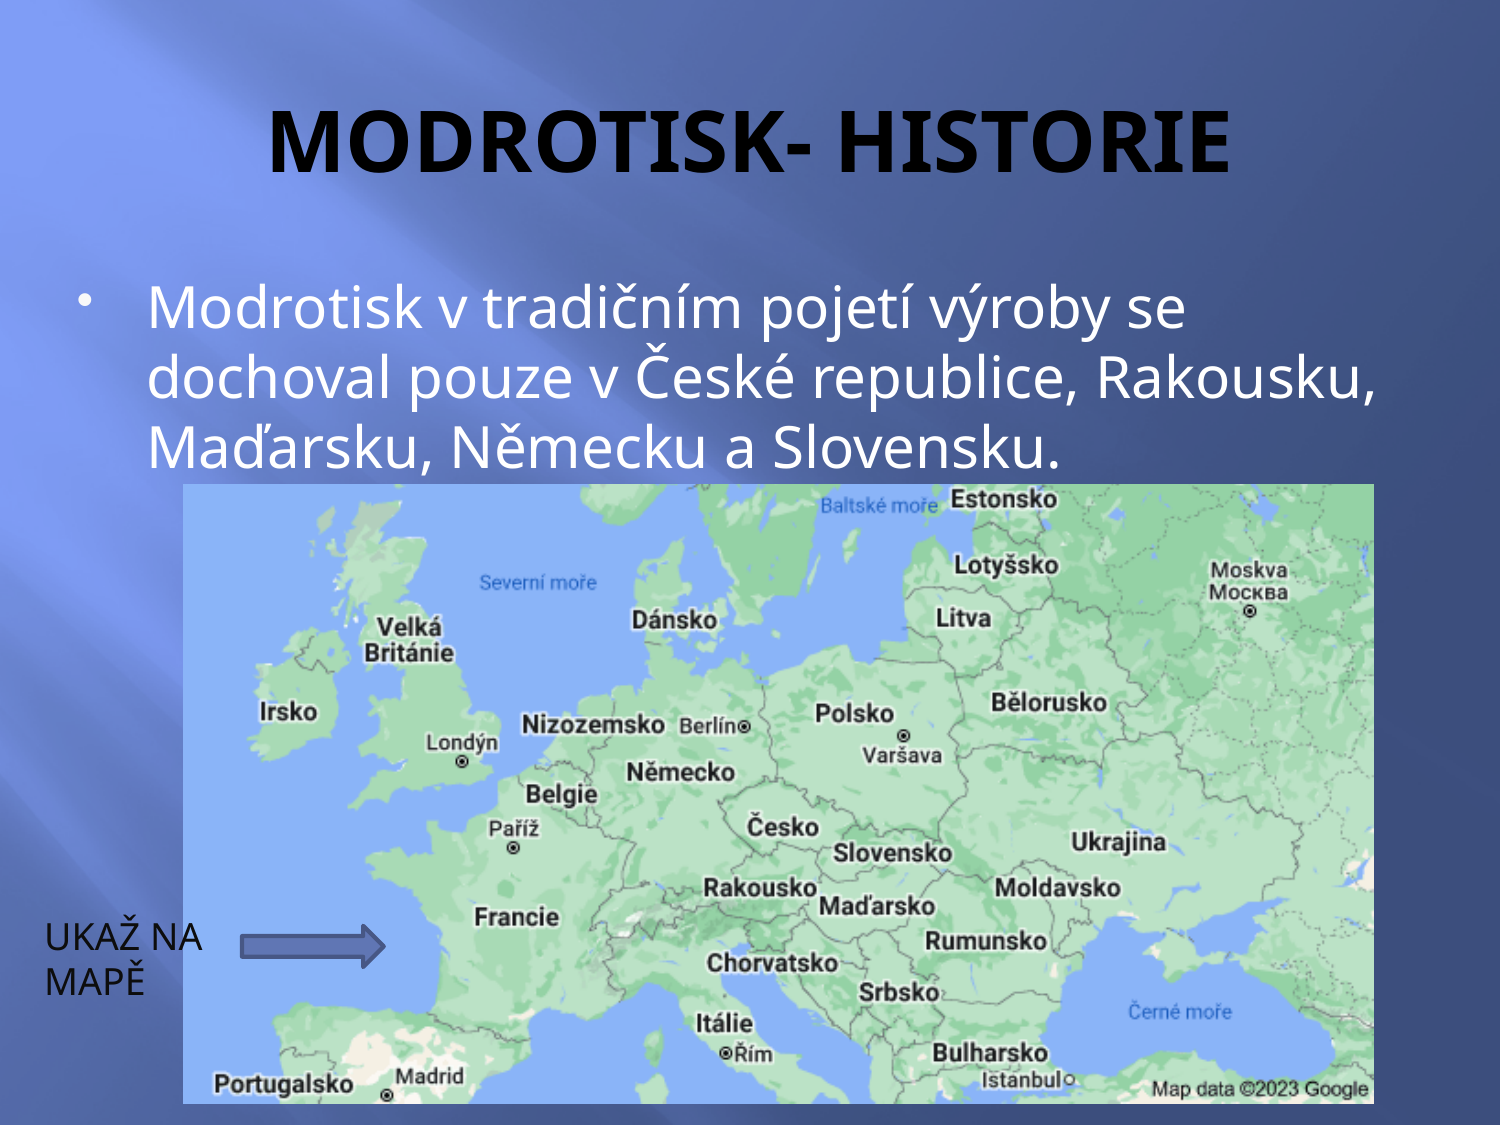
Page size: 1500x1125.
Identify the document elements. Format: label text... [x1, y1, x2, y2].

list Modrotisk v tradičním pojetí výroby se dochoval pouze v České republice, Rakousku, Maďarsku, Německu a Slovensku. [41, 262, 1425, 1071]
picture [182, 483, 1374, 1104]
text_box UKAŽ NA MAPĚ [29, 905, 182, 1010]
title MODROTISK- HISTORIE [75, 45, 1425, 233]
